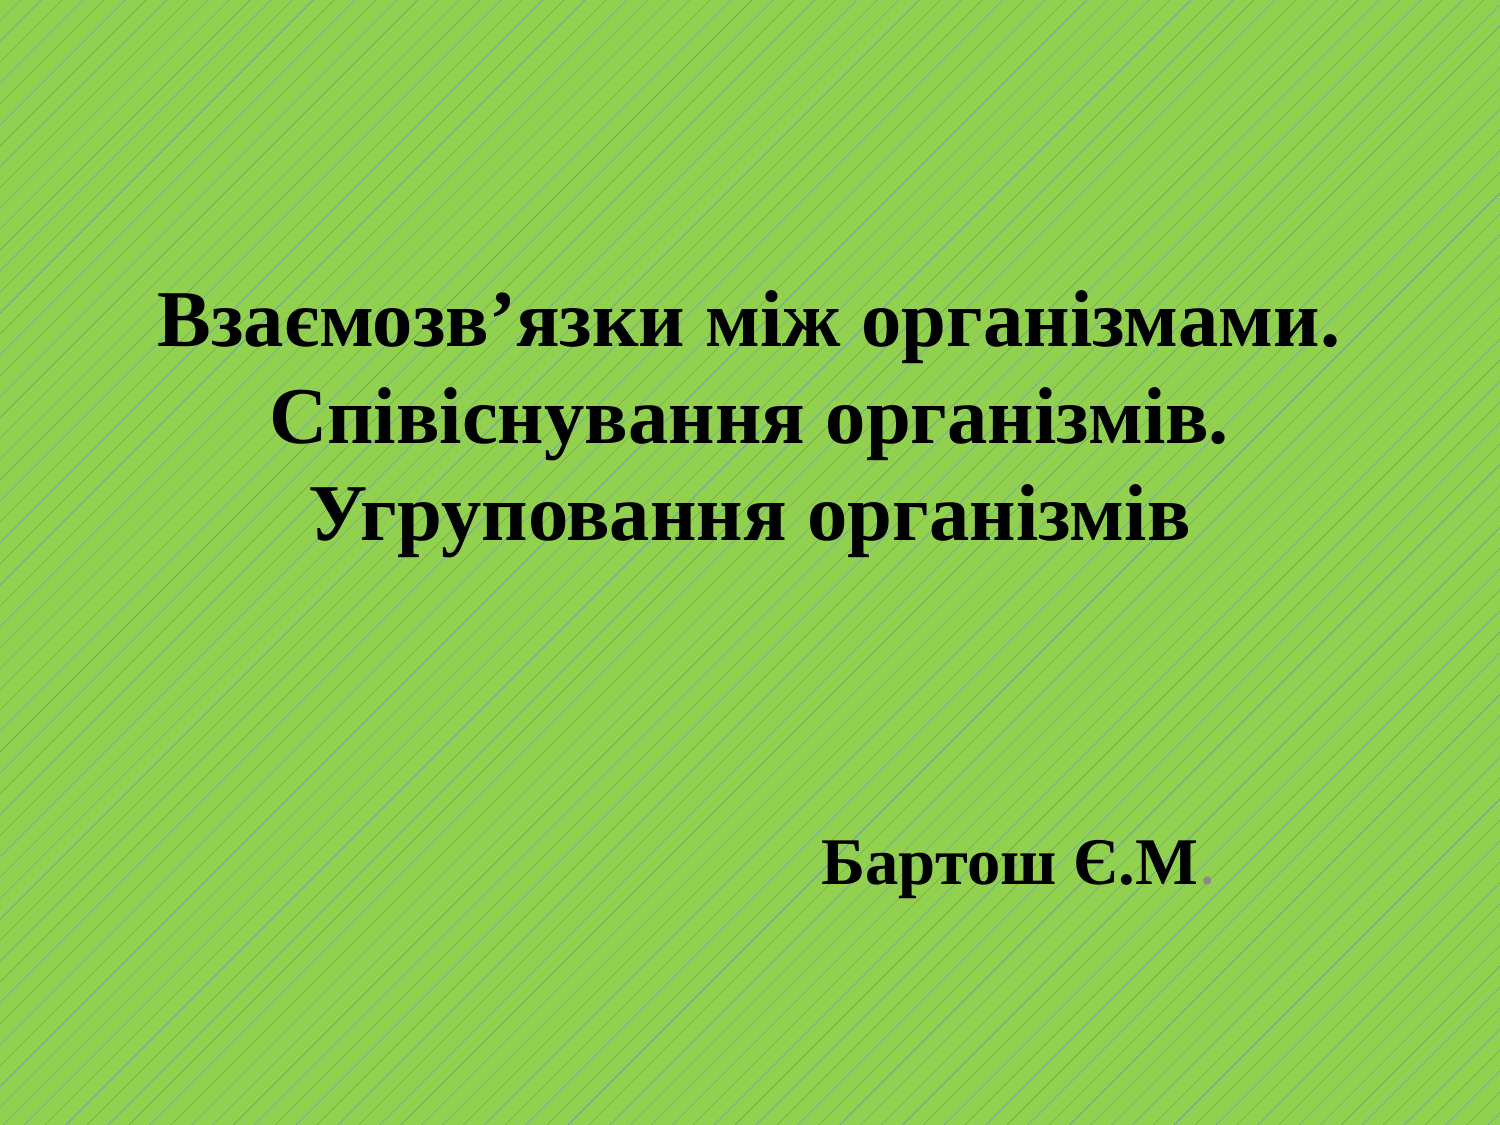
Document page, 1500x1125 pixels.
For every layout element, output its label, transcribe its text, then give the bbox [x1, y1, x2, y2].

subtitle Бартош Є.М. [761, 810, 1275, 929]
title Взаємозв’язки між організмами. Співіснування організмів. Угруповання організмів [112, 231, 1388, 591]
